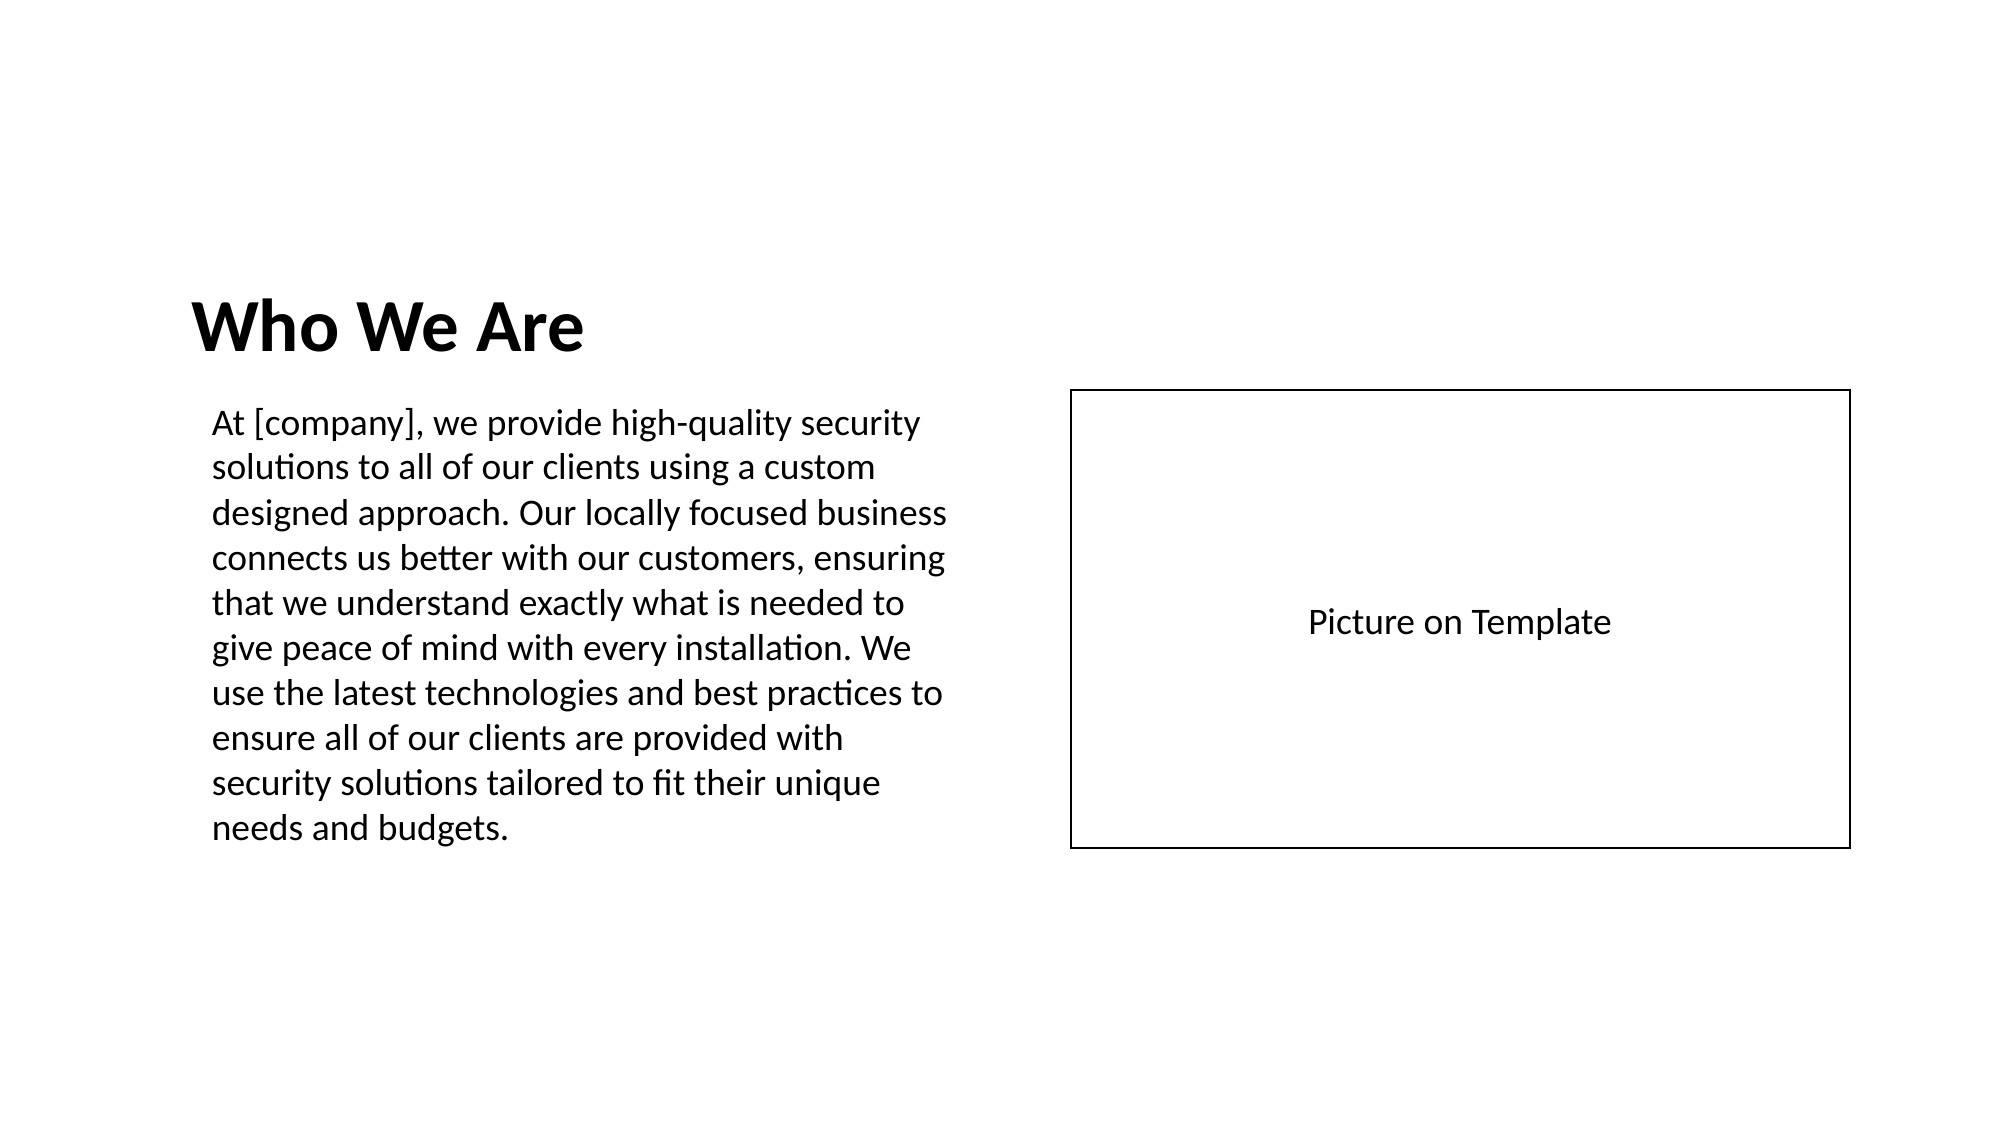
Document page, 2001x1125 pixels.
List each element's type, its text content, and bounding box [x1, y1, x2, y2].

text_box Who We Are [176, 268, 926, 374]
text_box Picture on Template [1070, 389, 1851, 849]
text_box At [company], we provide high-quality security solutions to all of our clients using a custom designed approach. Our locally focused business connects us better with our customers, ensuring that we understand exactly what is needed to give peace of mind with every installation. We use the latest technologies and best practices to ensure all of our clients are provided with security solutions tailored to fit their unique needs and budgets. [197, 390, 970, 855]
